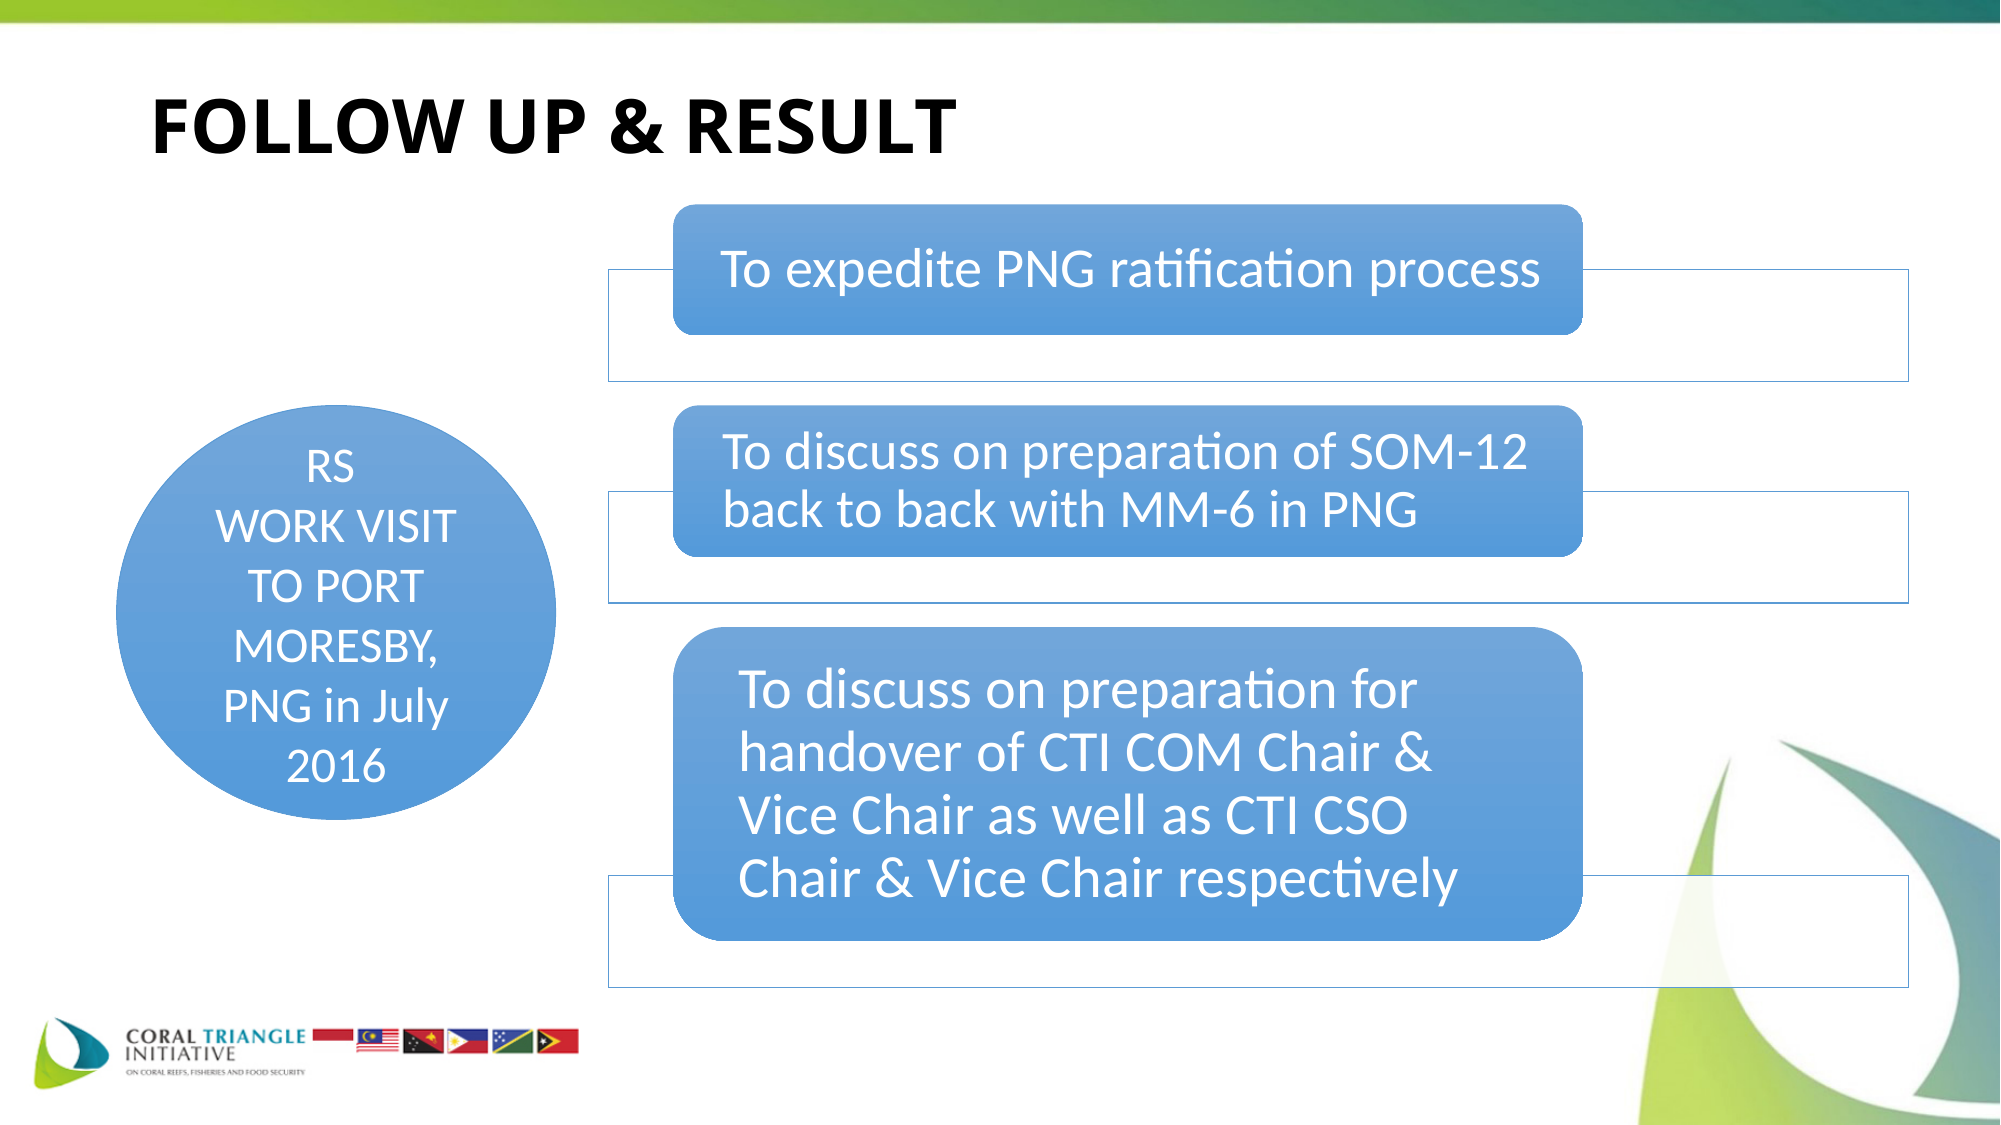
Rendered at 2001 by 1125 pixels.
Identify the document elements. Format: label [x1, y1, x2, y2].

text_box [608, 188, 1909, 1003]
list [0, 0, 2000, 1125]
